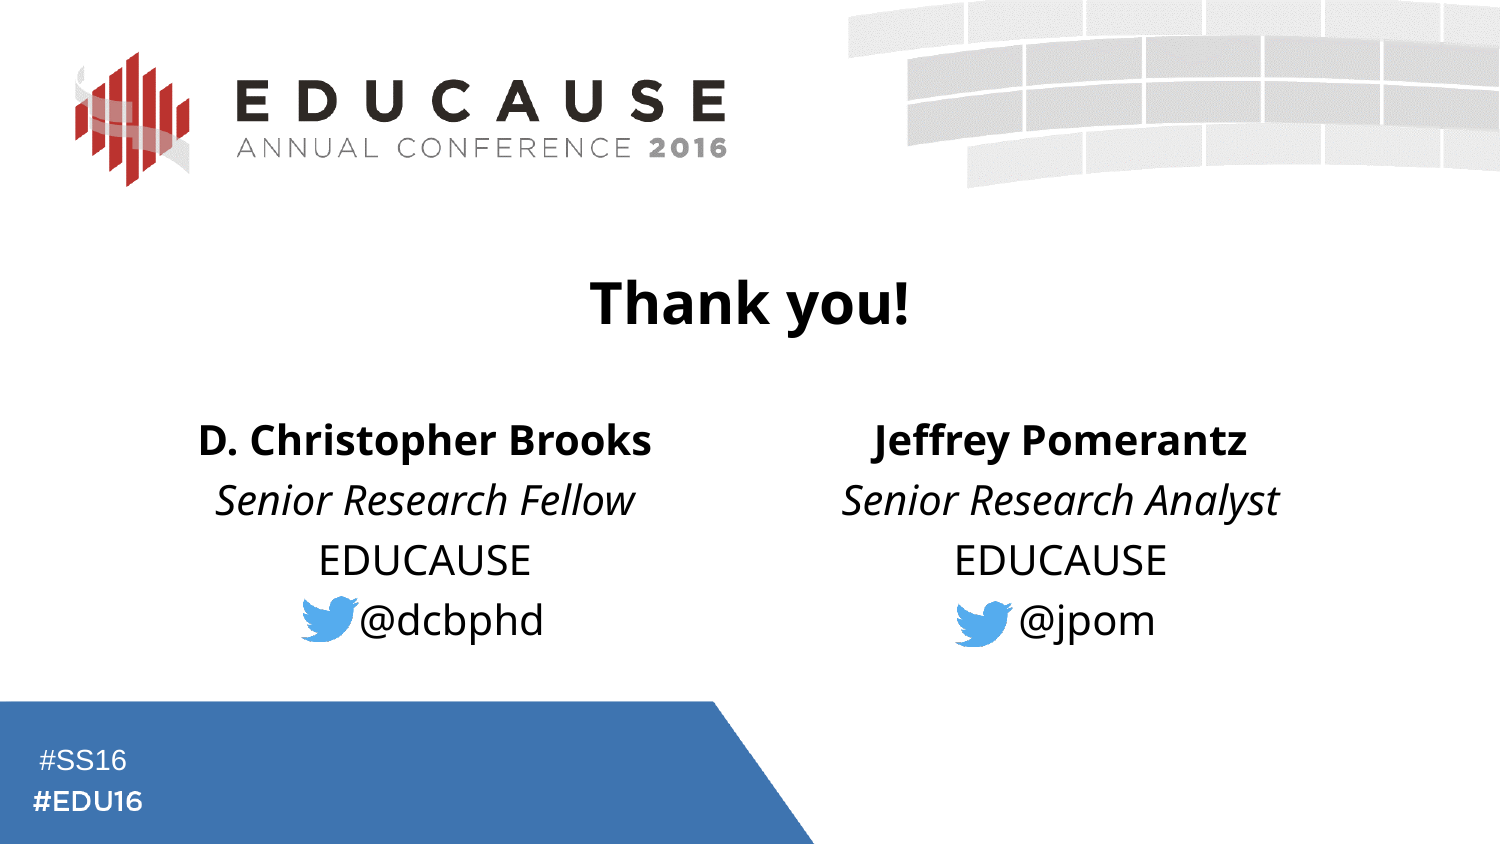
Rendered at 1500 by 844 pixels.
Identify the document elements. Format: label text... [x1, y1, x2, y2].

text_box #SS16 [24, 734, 175, 784]
text_box Jeffrey Pomerantz Senior Research Analyst EDUCAUSE @jpom [812, 396, 1309, 652]
text_box D. Christopher Brooks Senior Research Fellow EDUCAUSE @dcbphd [150, 396, 700, 652]
text_box Thank you! [37, 259, 1463, 345]
picture [0, 0, 1500, 844]
